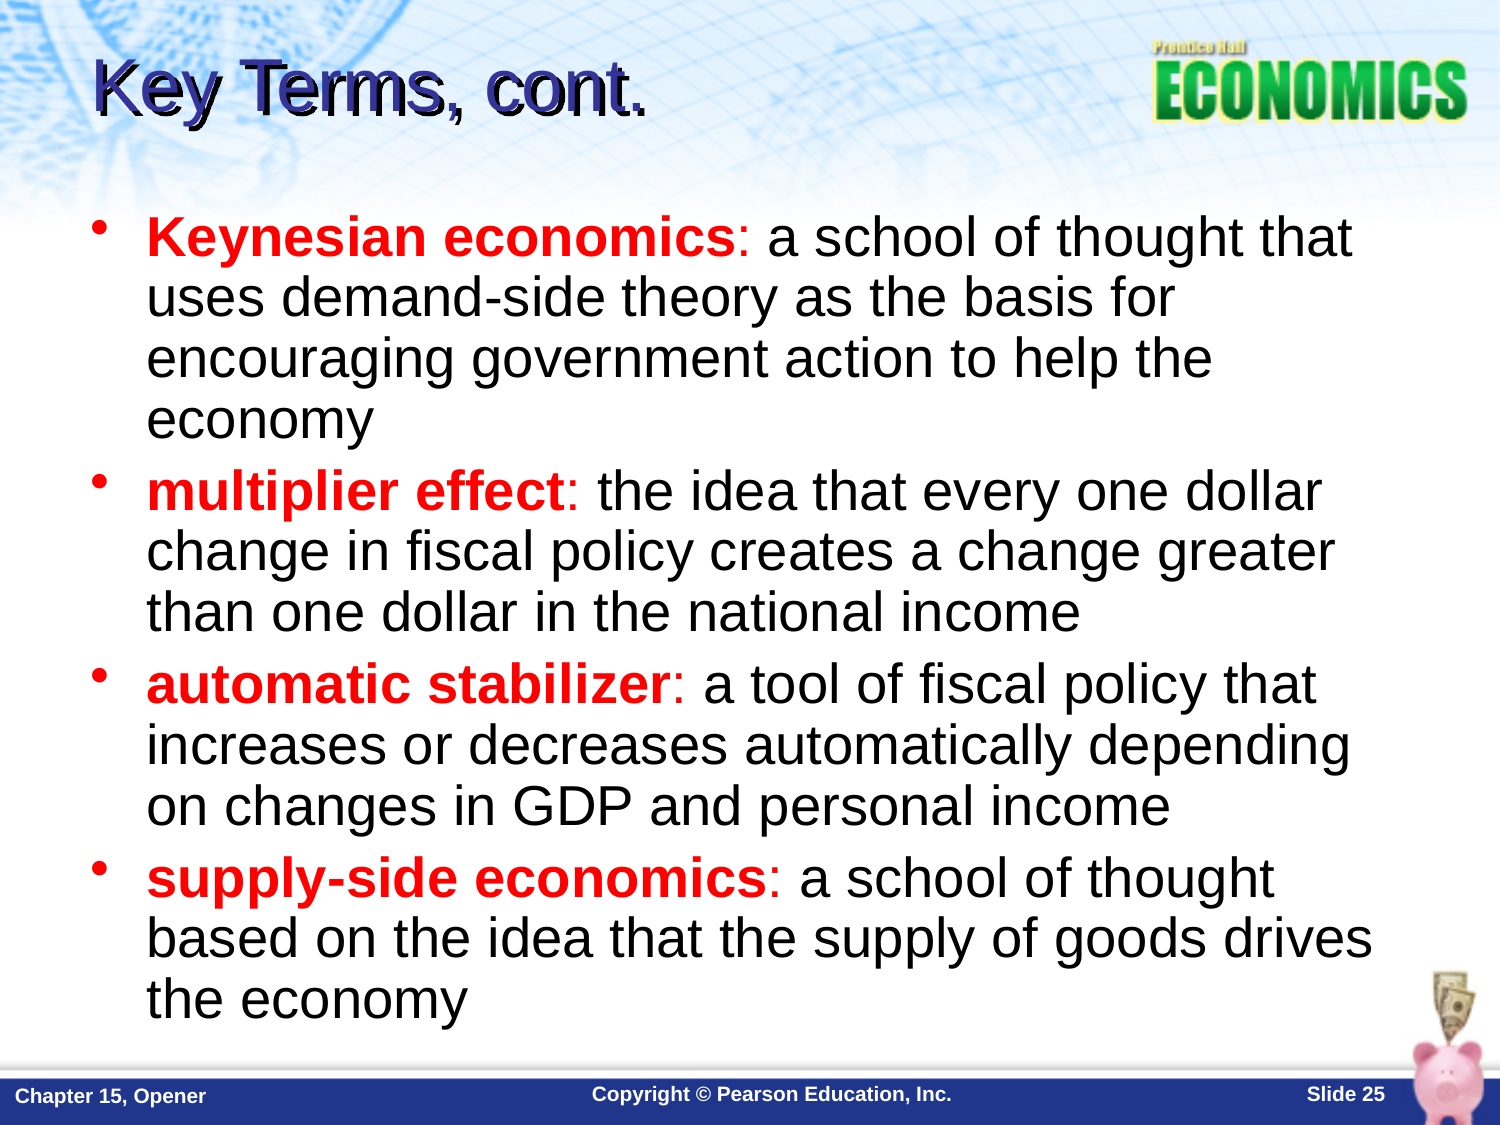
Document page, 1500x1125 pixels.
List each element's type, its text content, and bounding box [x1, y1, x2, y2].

list Keynesian economics: a school of thought that uses demand-side theory as the basis for encouraging government action to help the economy multiplier effect: the idea that every one dollar change in fiscal policy creates a change greater than one dollar in the national income automatic stabilizer: a tool of fiscal policy that increases or decreases automatically depending on changes in GDP and personal income supply-side economics: a school of thought based on the idea that the supply of goods drives the economy [74, 199, 1426, 1006]
title Key Terms, cont. [74, 0, 1101, 163]
picture [0, 0, 1500, 1125]
